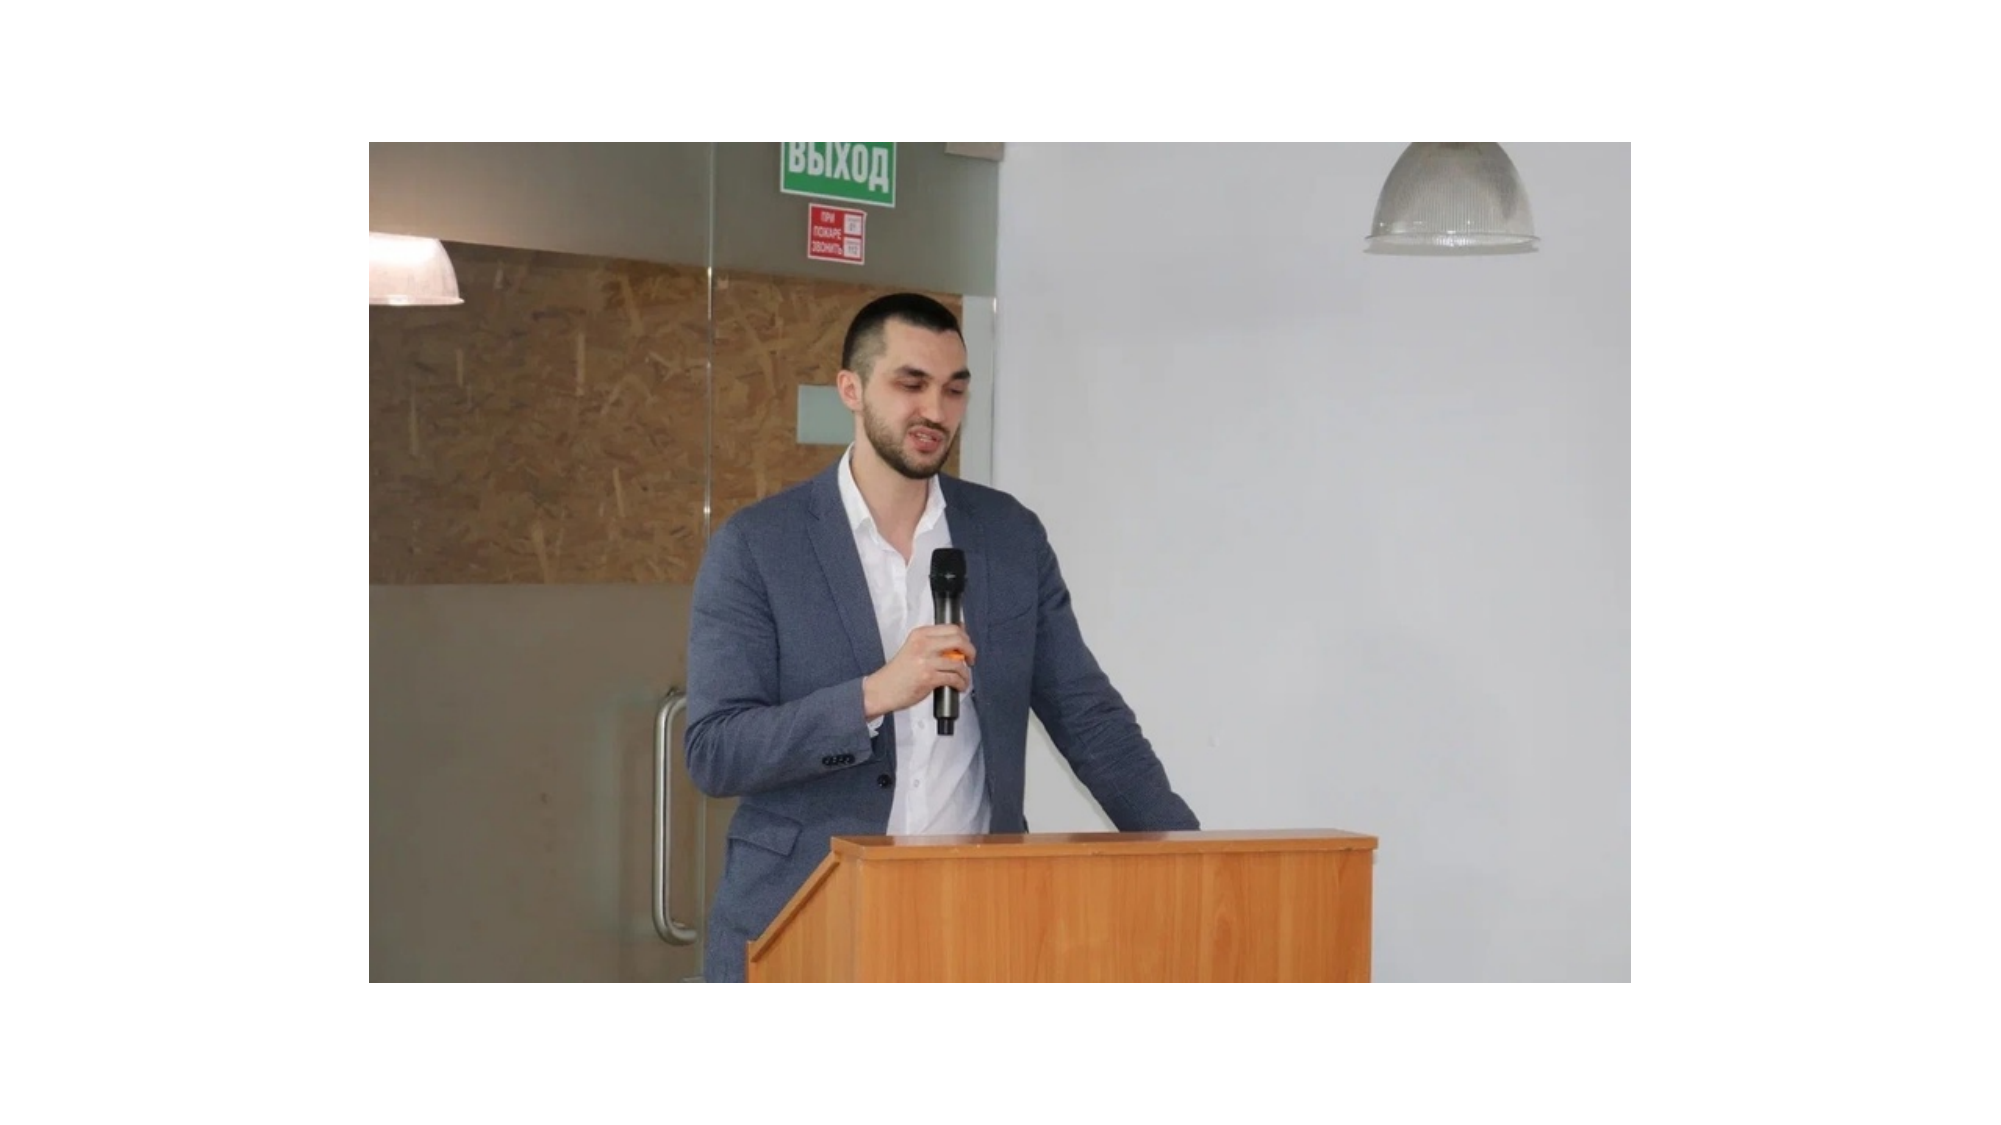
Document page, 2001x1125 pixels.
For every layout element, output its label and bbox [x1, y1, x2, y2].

picture [369, 142, 1631, 983]
